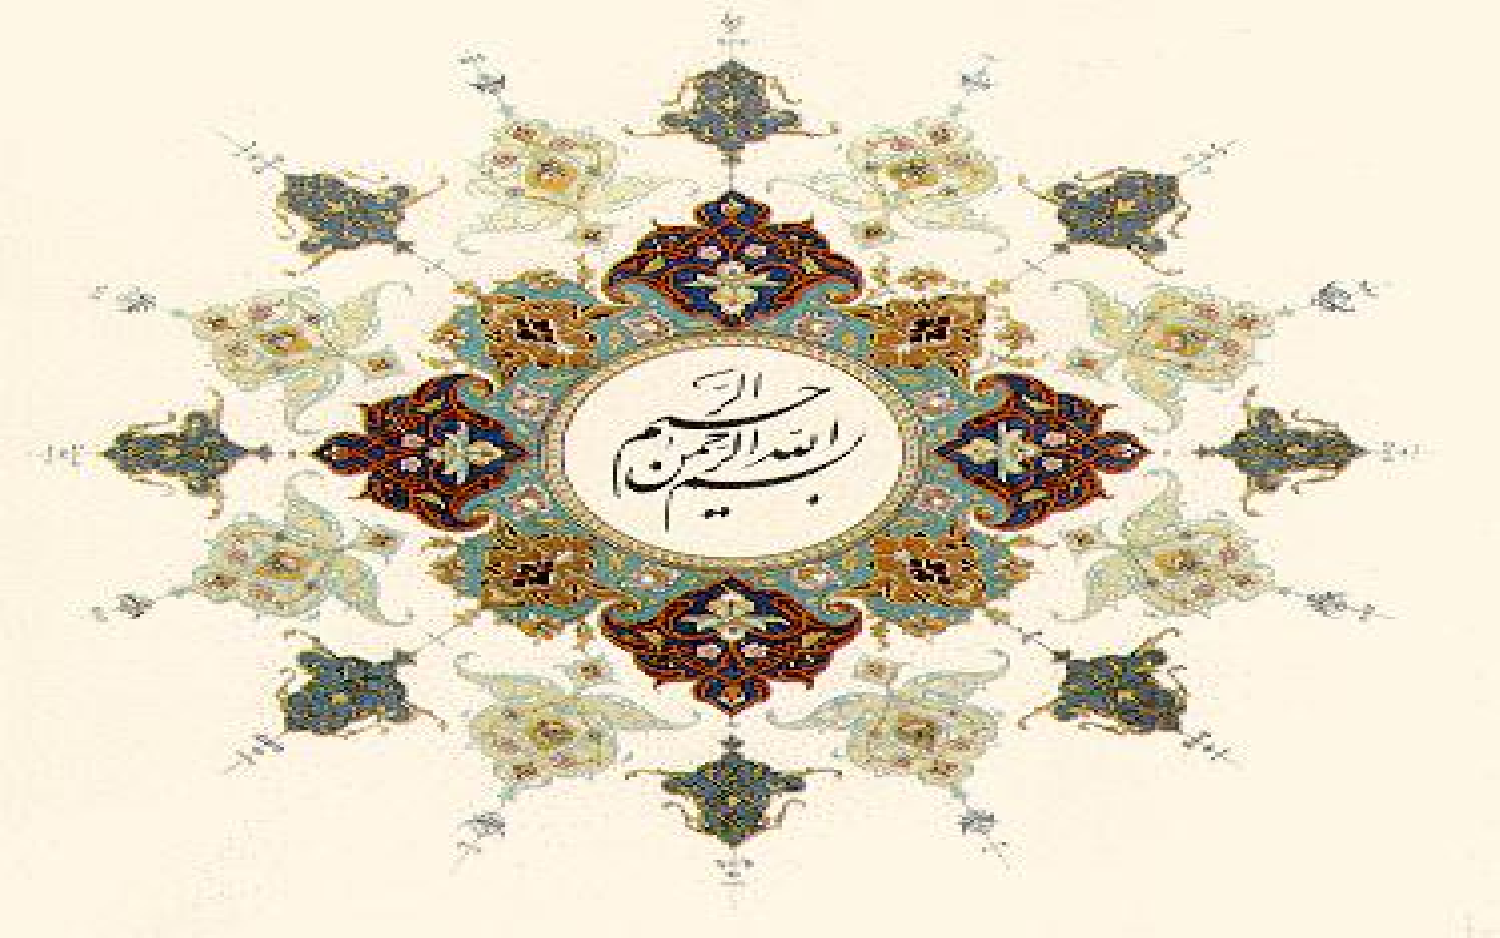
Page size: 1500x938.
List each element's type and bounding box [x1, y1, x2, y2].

list [0, 0, 1500, 938]
